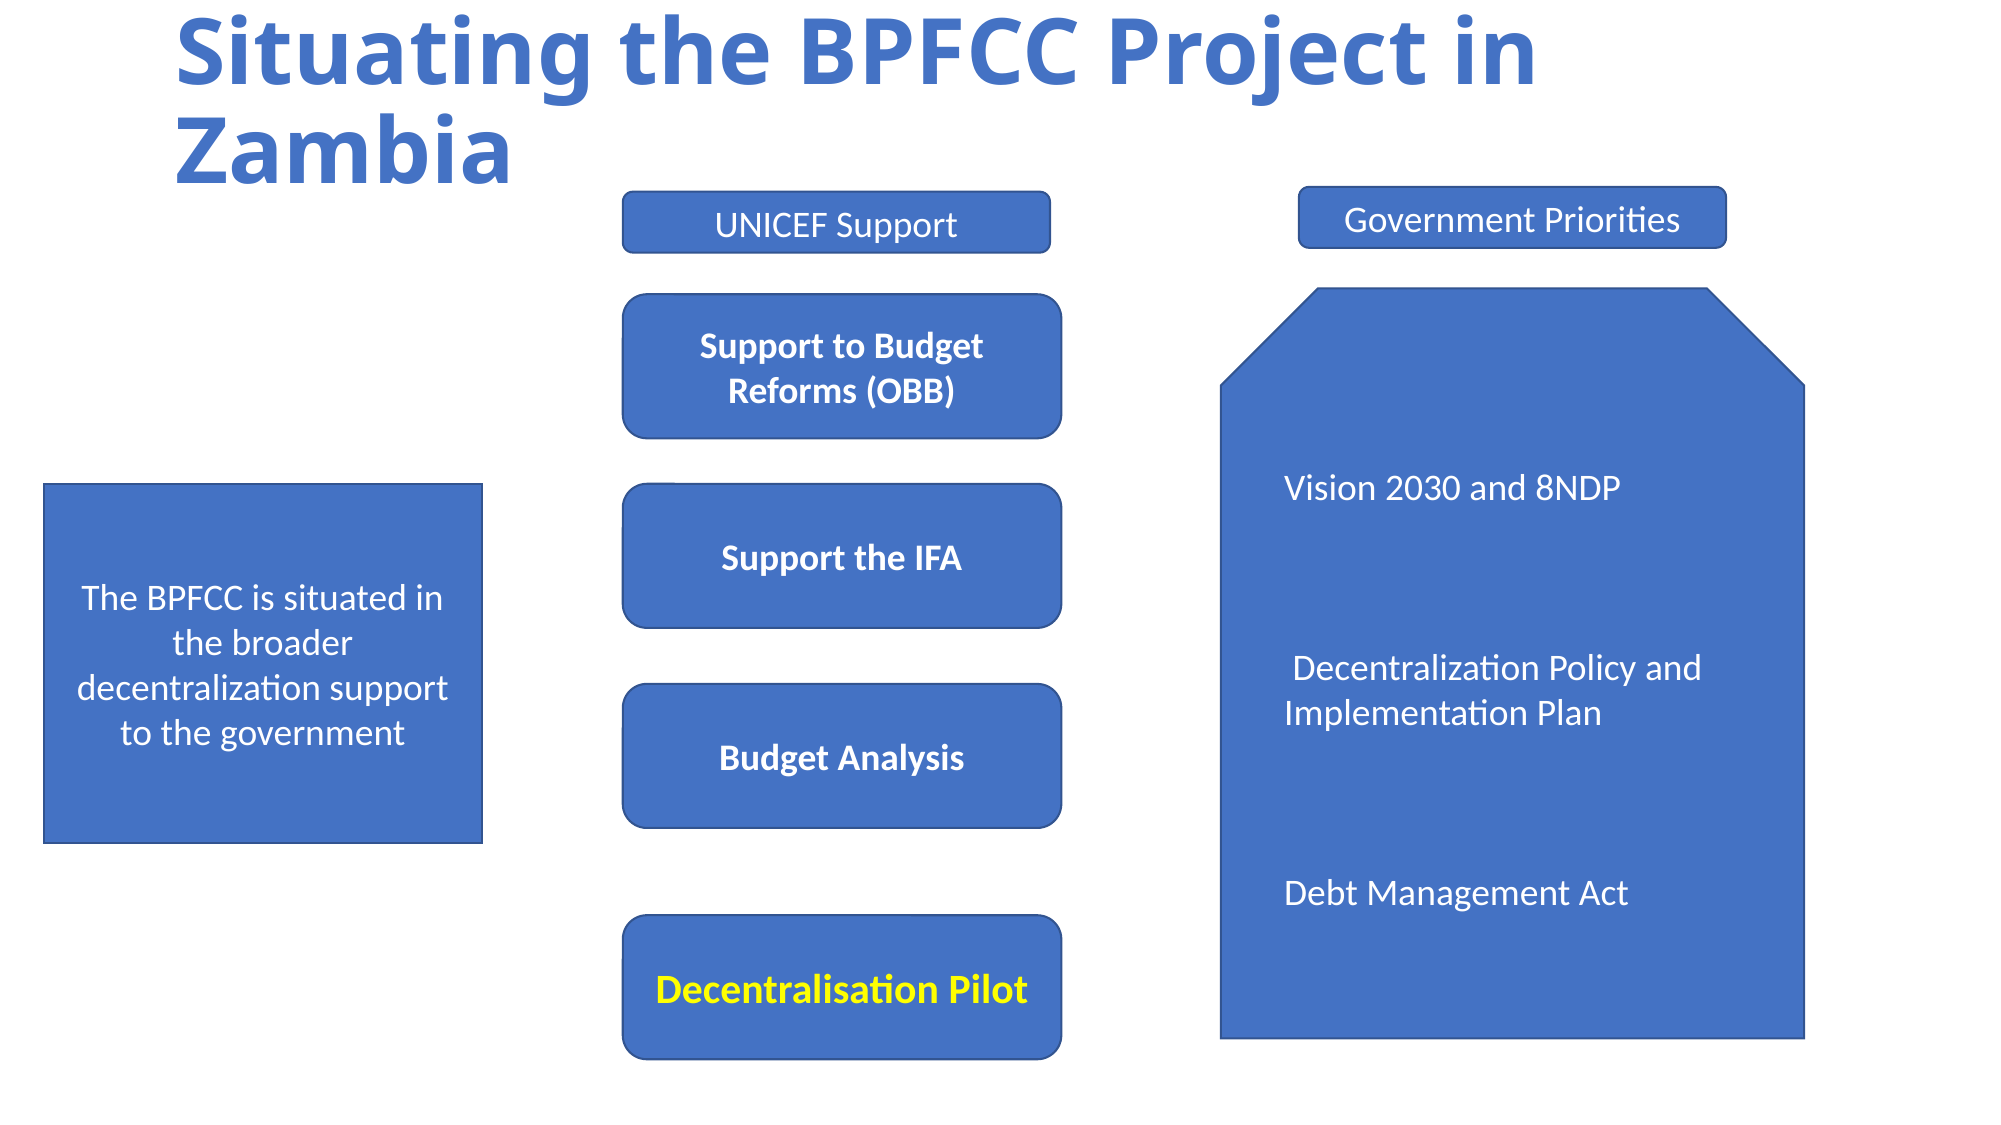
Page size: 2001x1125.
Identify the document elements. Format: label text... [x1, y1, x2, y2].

text_box Decentralisation Pilot [621, 914, 1063, 1061]
text_box Support the IFA [621, 482, 1063, 629]
text_box The BPFCC is situated in the broader decentralization support to the government [43, 483, 483, 844]
text_box Vision 2030 and 8NDP Decentralization Policy and Implementation Plan Debt Management Act [1219, 287, 1806, 1040]
text_box Budget Analysis [621, 682, 1063, 829]
text_box Support to Budget Reforms (OBB) [621, 293, 1063, 440]
title Situating the BPFCC Project in Zambia [160, 16, 1886, 192]
text_box Government Priorities [1297, 185, 1728, 249]
text_box UNICEF Support [621, 190, 1052, 254]
